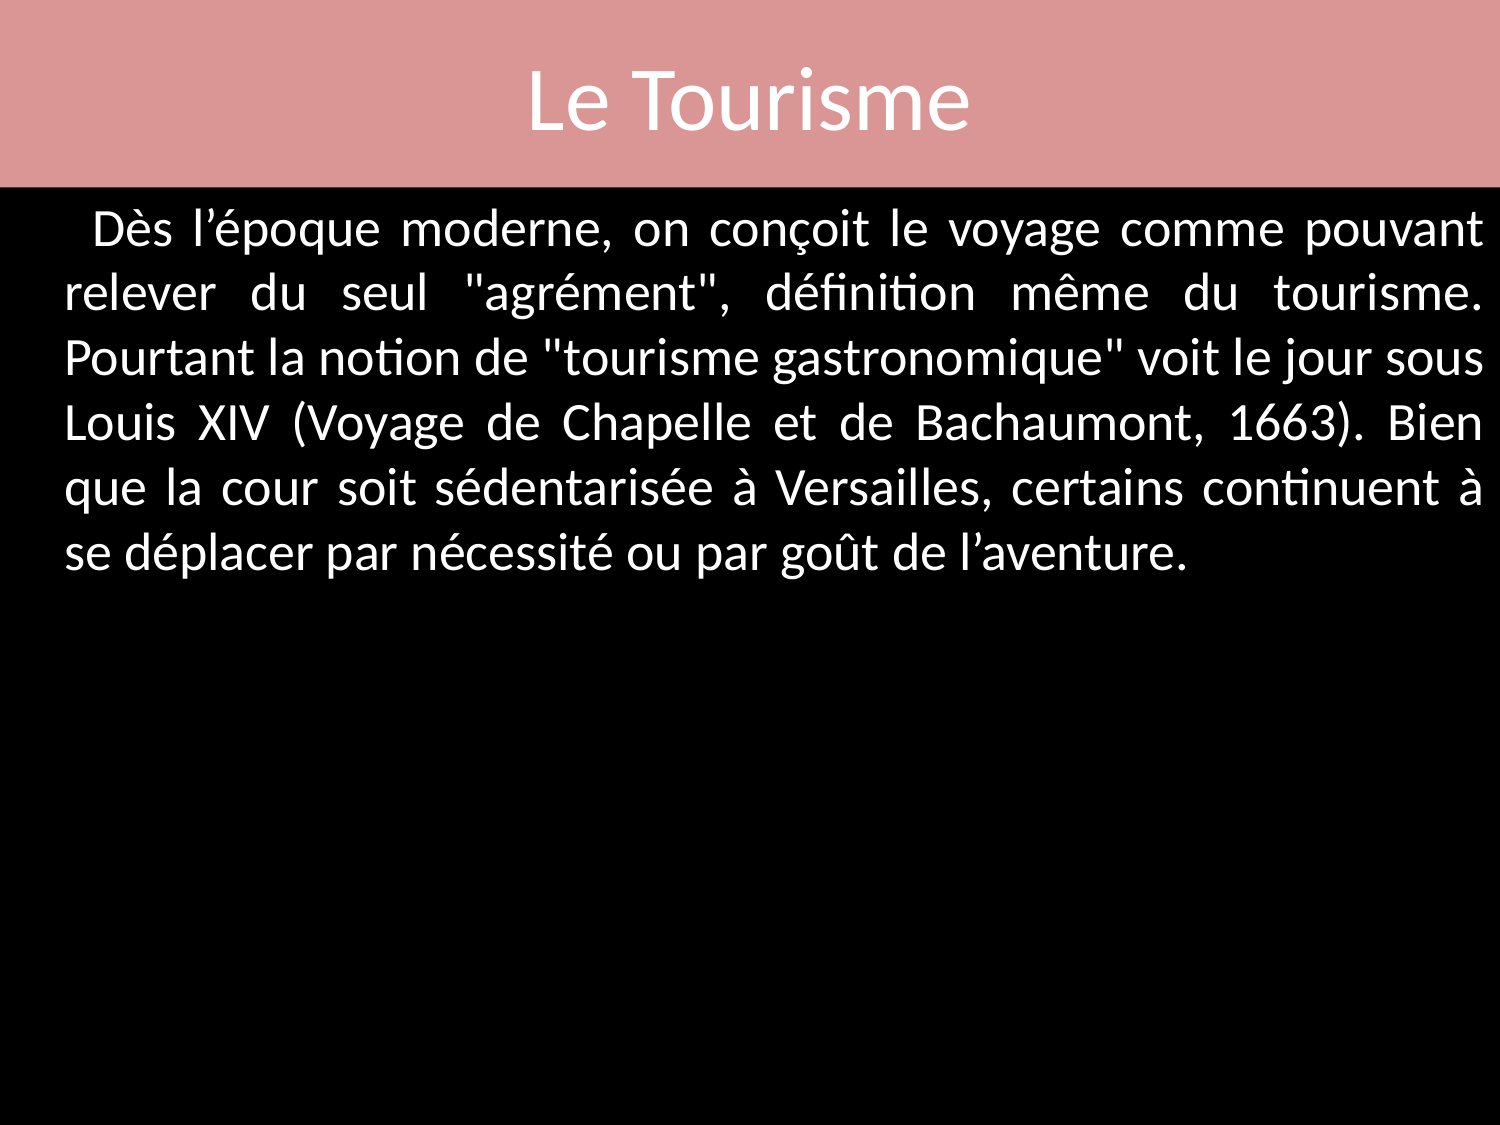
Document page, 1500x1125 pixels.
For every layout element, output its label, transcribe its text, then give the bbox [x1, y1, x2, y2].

title Le Tourisme [0, 0, 1500, 184]
list Dès l’époque moderne, on conçoit le voyage comme pouvant relever du seul "agrément", définition même du tourisme. Pourtant la notion de "tourisme gastronomique" voit le jour sous Louis XIV (Voyage de Chapelle et de Bachaumont, 1663). Bien que la cour soit sédentarisée à Versailles, certains continuent à se déplacer par nécessité ou par goût de l’aventure. [0, 184, 1500, 622]
